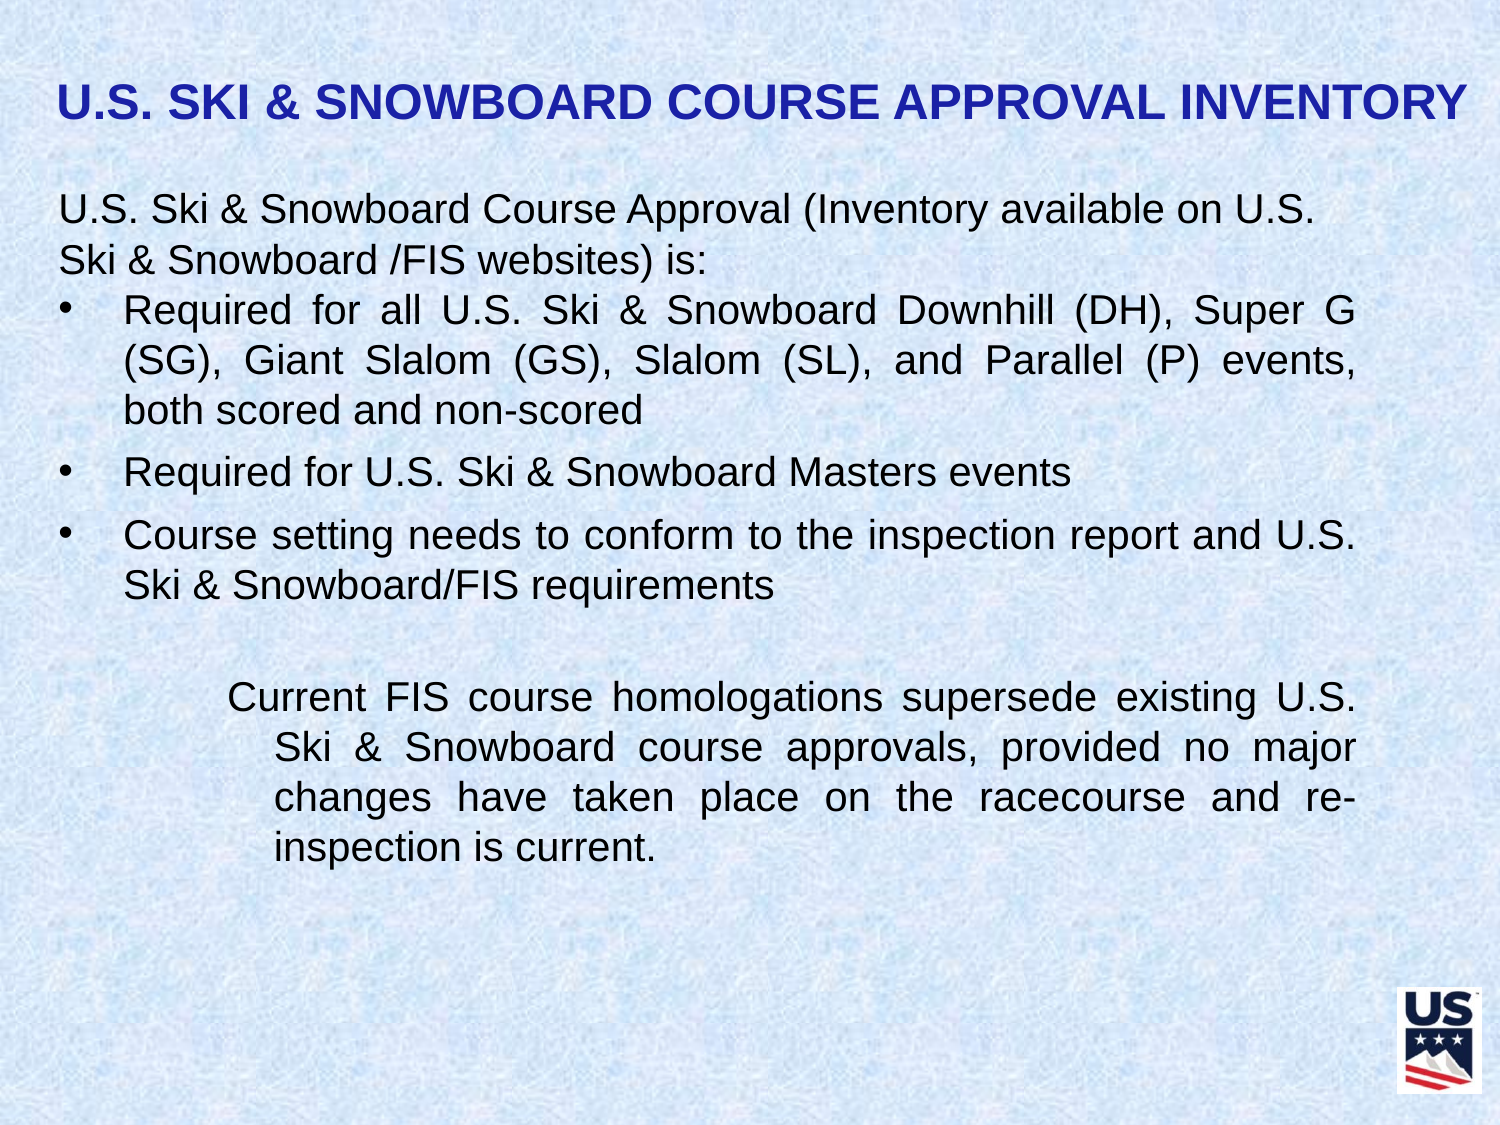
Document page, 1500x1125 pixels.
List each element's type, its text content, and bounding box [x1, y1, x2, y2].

text_box U.S. SKI & SNOWBOARD COURSE APPROVAL INVENTORY [41, 24, 1500, 138]
text_box U.S. Ski & Snowboard Course Approval (Inventory available on U.S. Ski & Snowboard /FIS websites) is: Required for all U.S. Ski & Snowboard Downhill (DH), Super G (SG), Giant Slalom (GS), Slalom (SL), and Parallel (P) events, both scored and non-scored Required for U.S. Ski & Snowboard Masters events Course setting needs to conform to the inspection report and U.S. Ski & Snowboard/FIS requirements Current FIS course homologations supersede existing U.S. Ski & Snowboard course approvals, provided no major changes have taken place on the racecourse and re-inspection is current. [43, 174, 1373, 923]
picture [0, 0, 1500, 1125]
